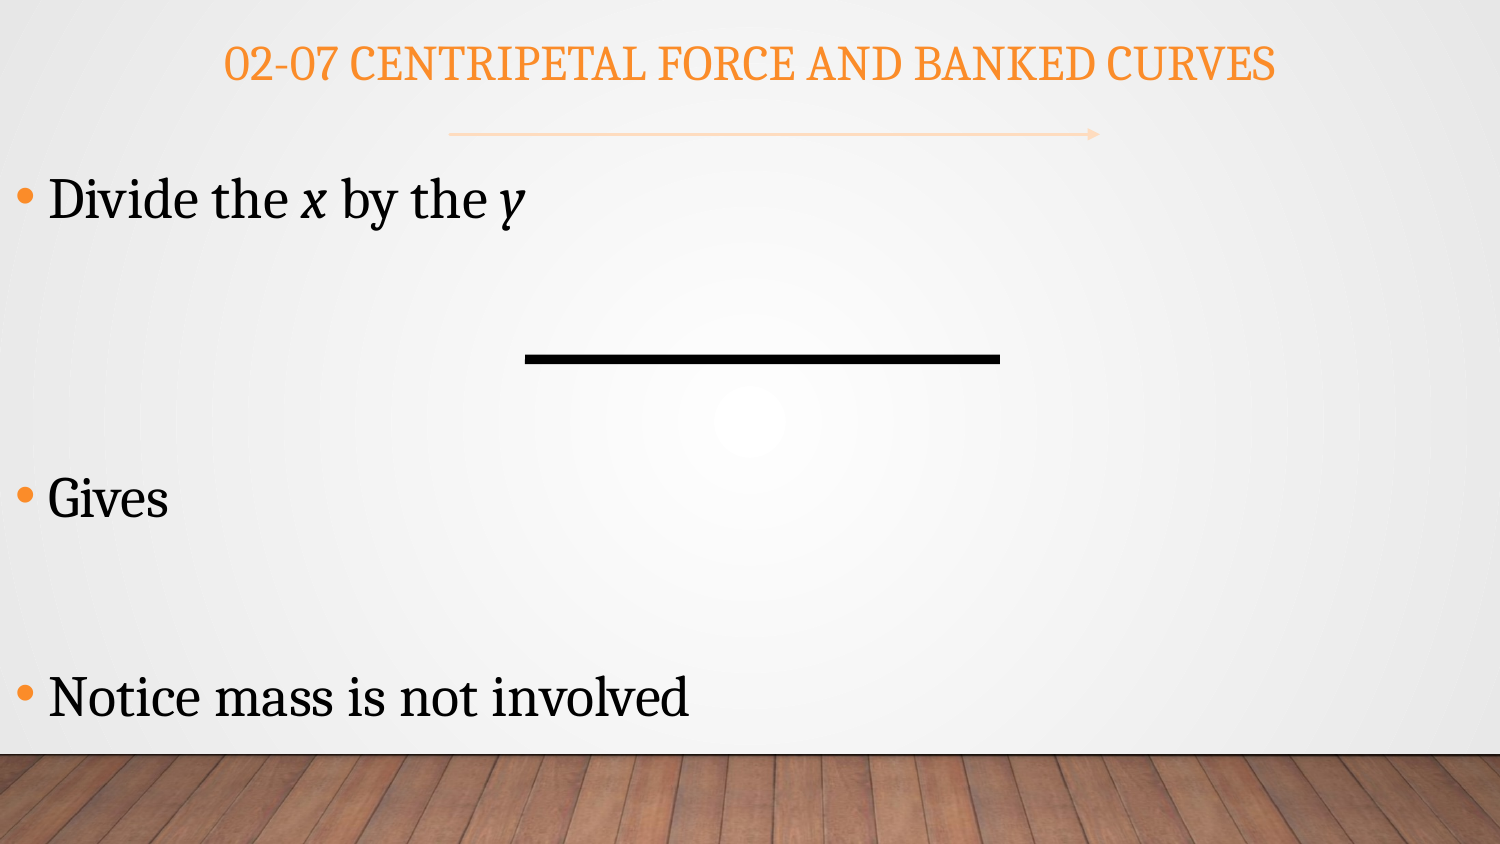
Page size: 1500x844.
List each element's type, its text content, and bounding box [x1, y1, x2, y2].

title 02-07 Centripetal Force and Banked Curves [0, 0, 1500, 130]
picture [0, 754, 1500, 844]
